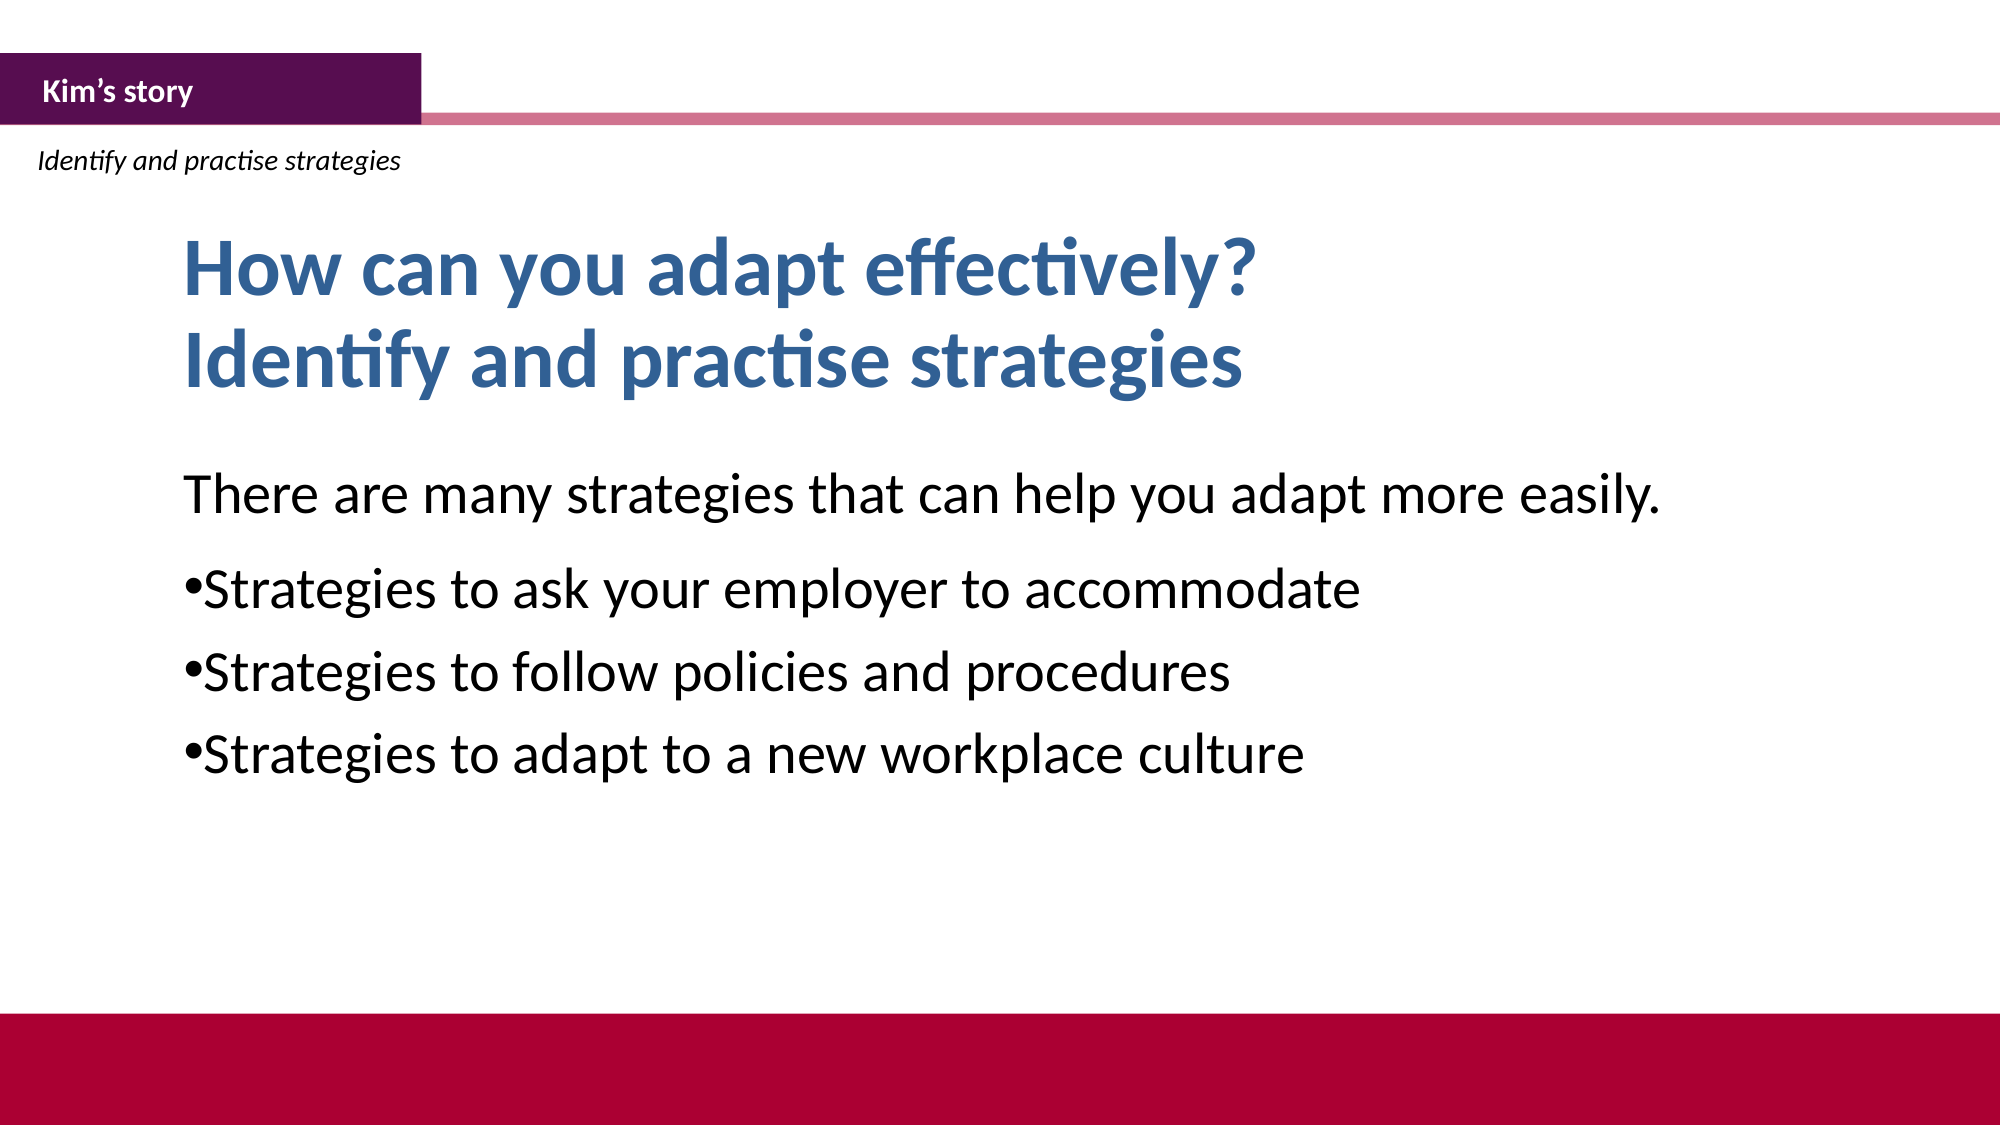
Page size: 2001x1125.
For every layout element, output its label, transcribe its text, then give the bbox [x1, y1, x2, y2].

text_box Kim’s story [0, 52, 423, 118]
text_box How can you adapt effectively? Identify and practise strategies [168, 213, 1860, 412]
text_box Kim’s story [0, 119, 423, 126]
text_box [0, 1013, 2000, 1125]
text_box Identify and practise strategies [22, 134, 877, 229]
text_box There are many strategies that can help you adapt more easily. Strategies to ask your employer to accommodate Strategies to follow policies and procedures Strategies to adapt to a new workplace culture [168, 437, 1860, 793]
